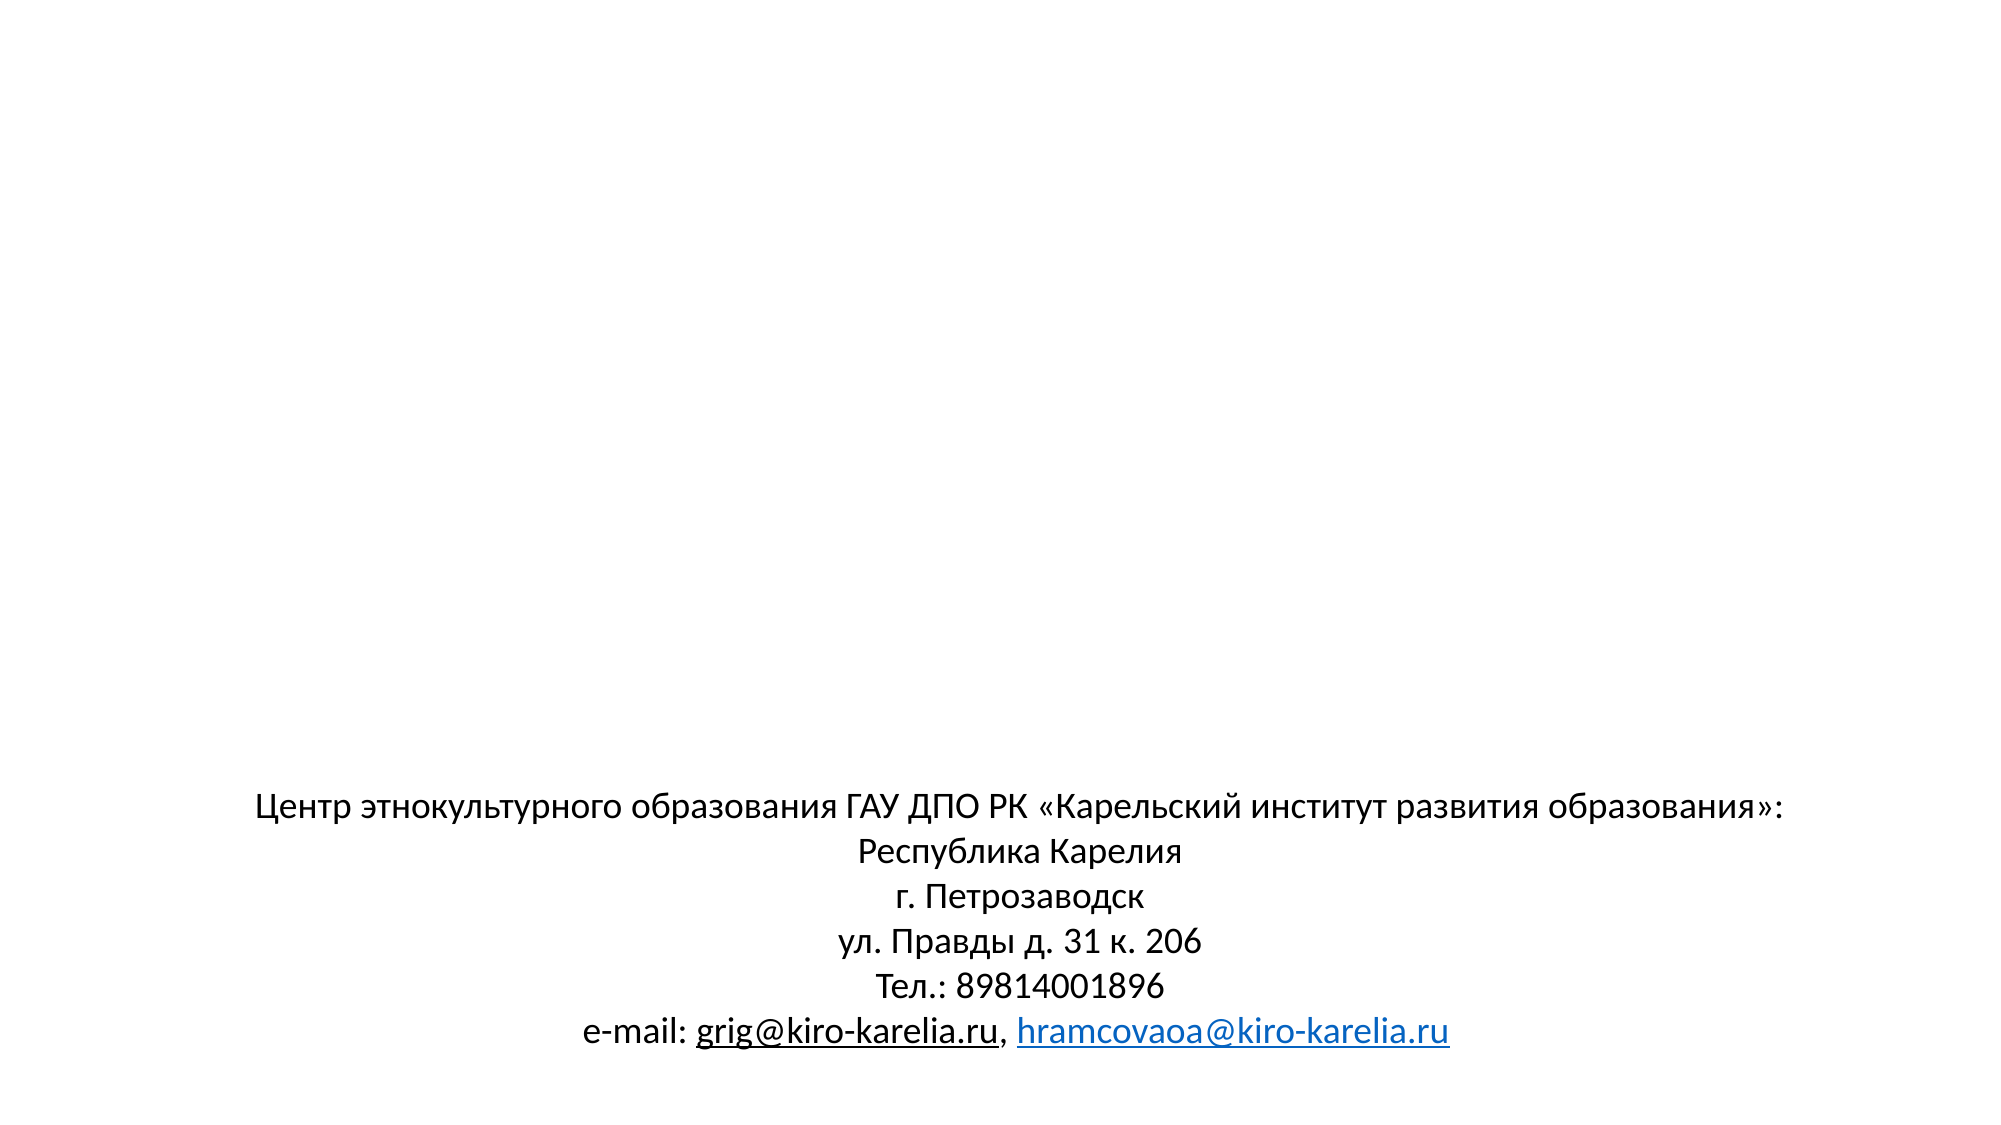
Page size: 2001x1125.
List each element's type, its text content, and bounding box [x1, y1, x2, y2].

text_box Центр этнокультурного образования ГАУ ДПО РК «Карельский институт развития образования»: Республика Карелия г. Петрозаводск ул. Правды д. 31 к. 206 Тел.: 89814001896 e-mail: grig@kiro-karelia.ru, hramcovaoa@kiro-karelia.ru [95, 773, 1946, 1059]
